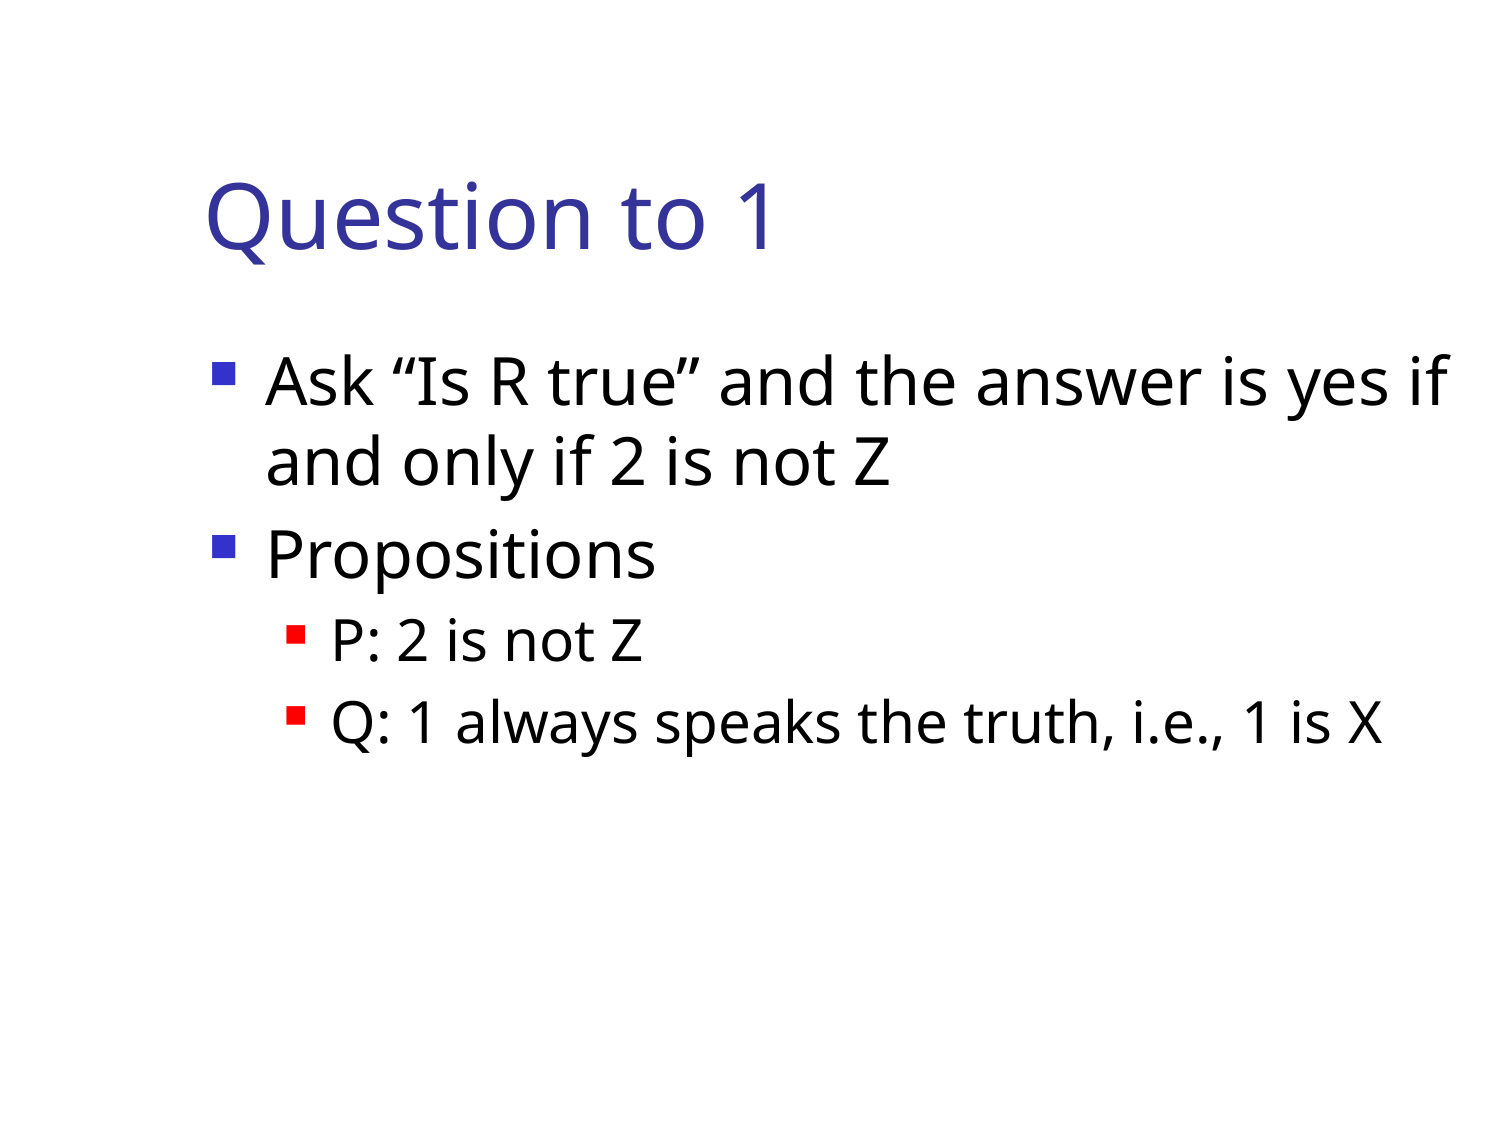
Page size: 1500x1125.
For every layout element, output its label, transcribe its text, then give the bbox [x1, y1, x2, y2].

list Ask “Is R true” and the answer is yes if and only if 2 is not Z Propositions P: 2 is not Z Q: 1 always speaks the truth, i.e., 1 is X [193, 330, 1470, 1007]
title Question to 1 [188, 34, 1468, 276]
